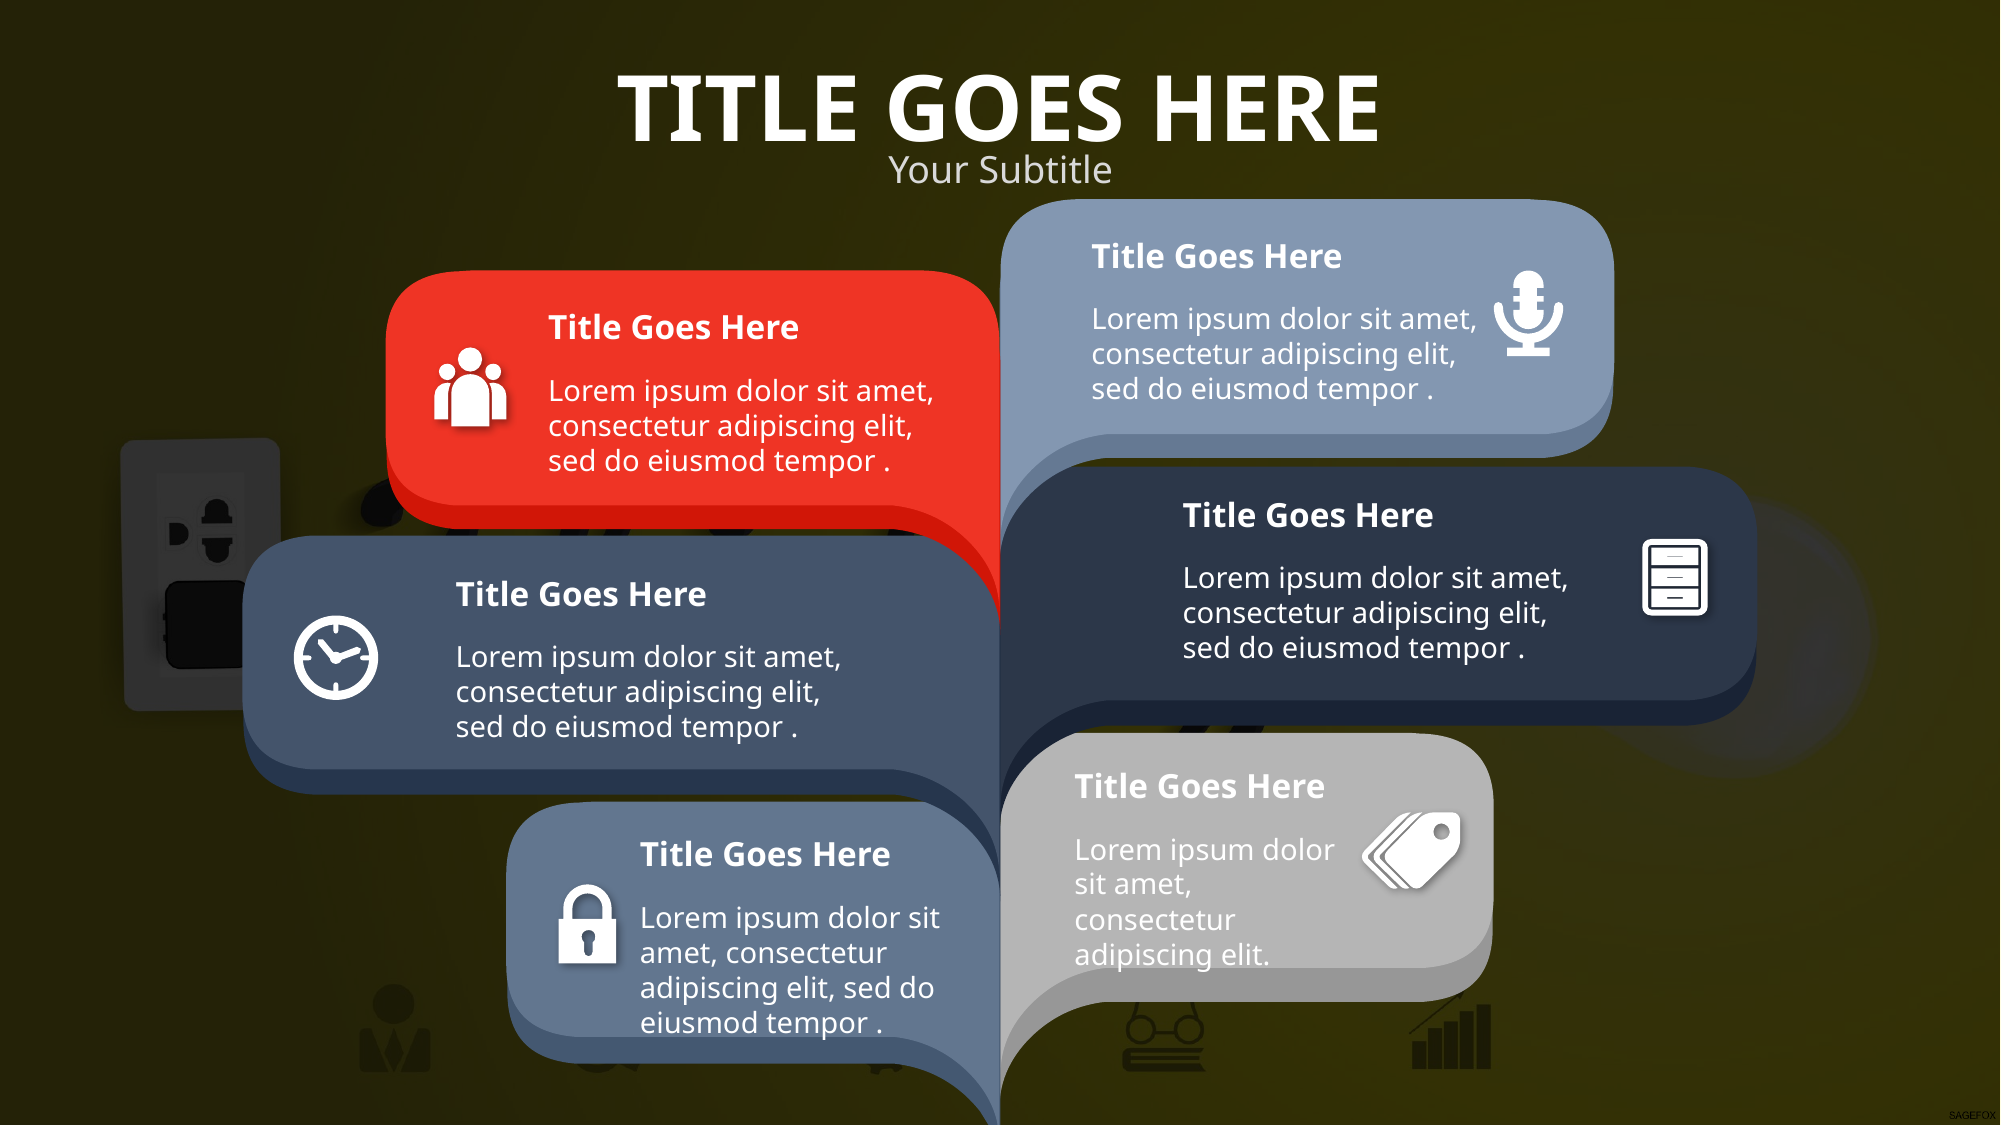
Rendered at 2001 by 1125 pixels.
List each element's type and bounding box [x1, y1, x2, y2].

text_box [242, 535, 1001, 902]
text_box [1001, 466, 1758, 833]
text_box [1001, 833, 1494, 1108]
picture [0, 0, 2001, 1125]
text_box [999, 199, 1615, 564]
text_box [1493, 270, 1564, 357]
text_box [293, 615, 379, 700]
text_box [385, 270, 1001, 636]
text_box [548, 42, 1452, 199]
text_box [506, 902, 1001, 1125]
